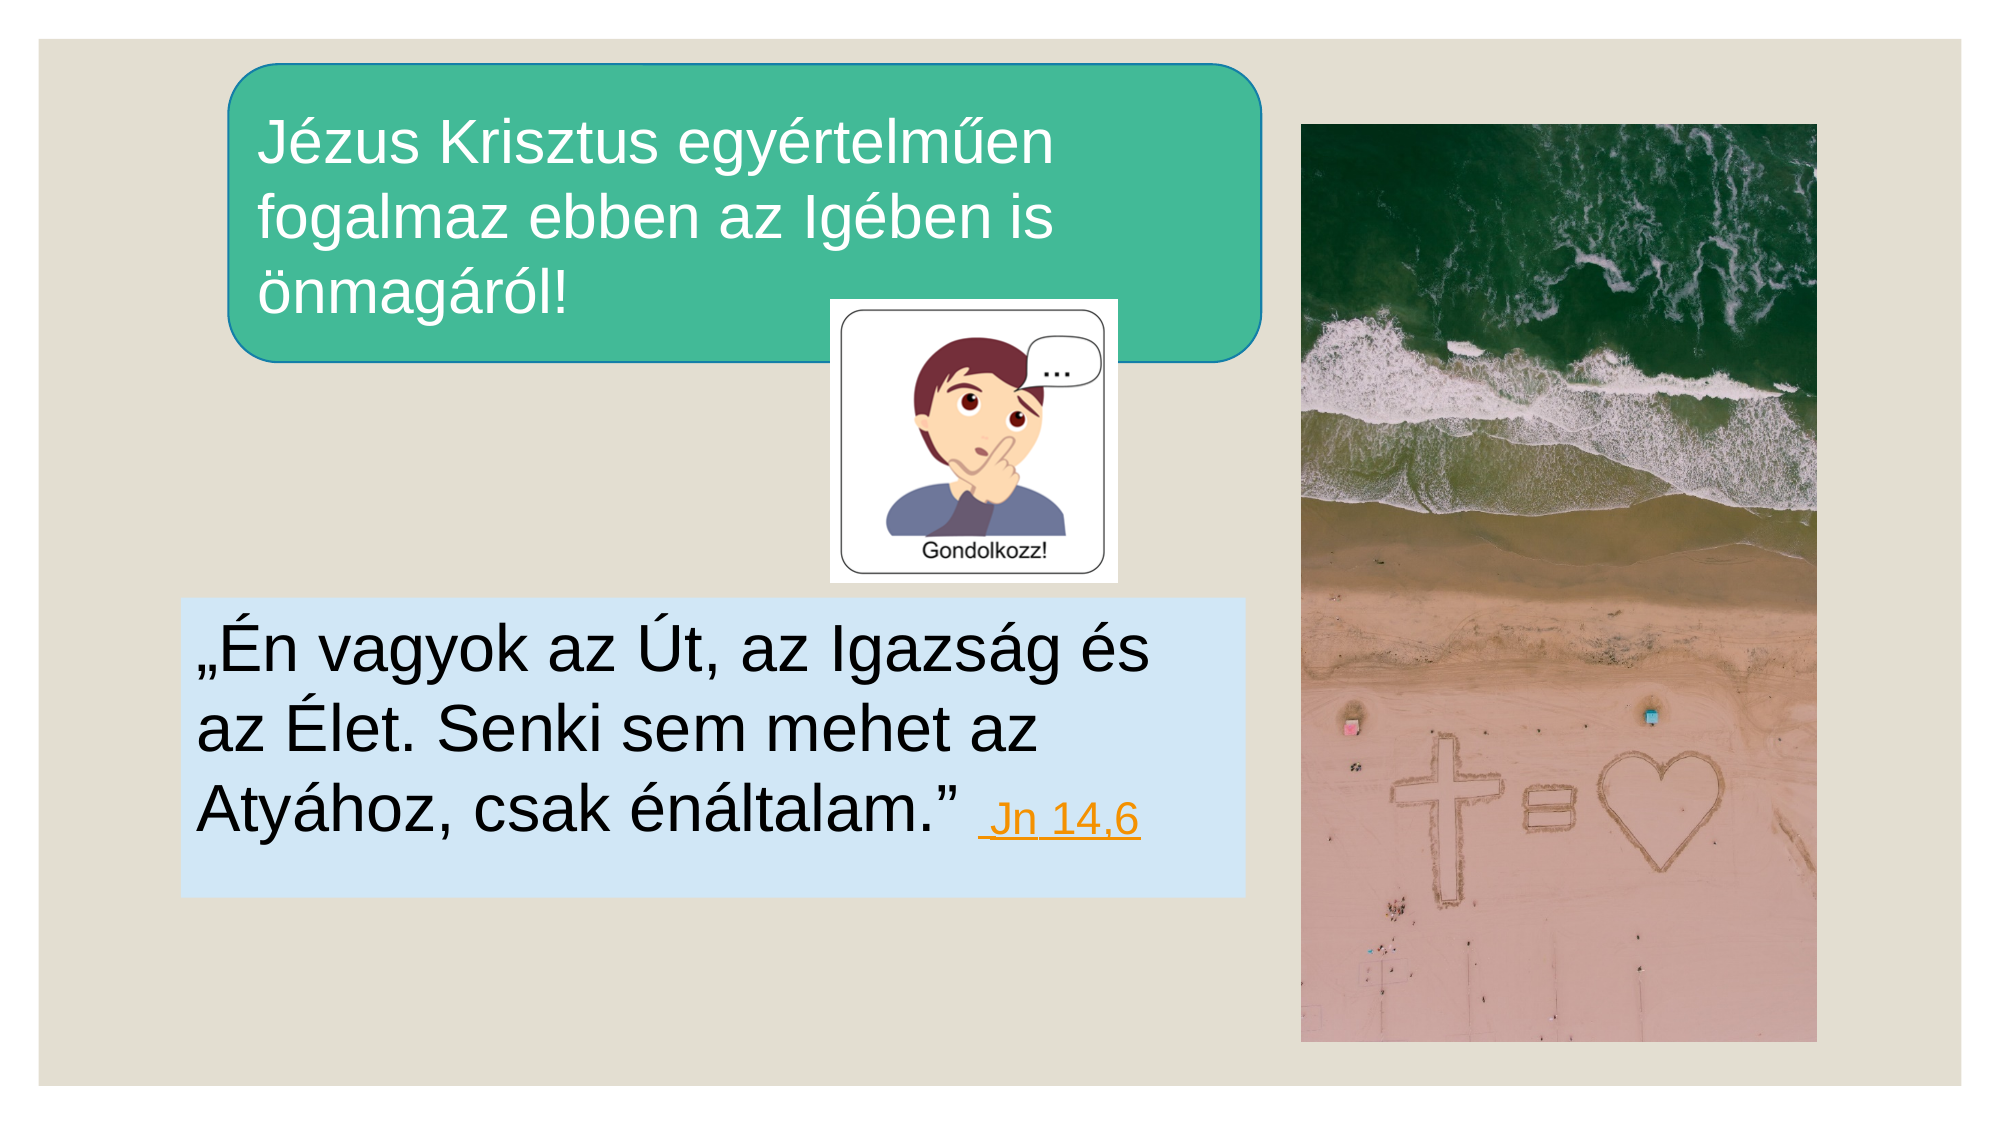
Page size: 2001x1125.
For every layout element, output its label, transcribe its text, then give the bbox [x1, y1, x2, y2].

text_box Jn 14,6 [975, 781, 1156, 897]
picture [1301, 124, 1817, 1042]
picture [830, 299, 1118, 583]
text_box Jézus Krisztus egyértelműen fogalmaz ebben az Igében is önmagáról! [227, 63, 1263, 364]
list „Én vagyok az Út, az Igazság és az Élet. Senki sem mehet az Atyához, csak énáltalam.” [180, 597, 1246, 898]
